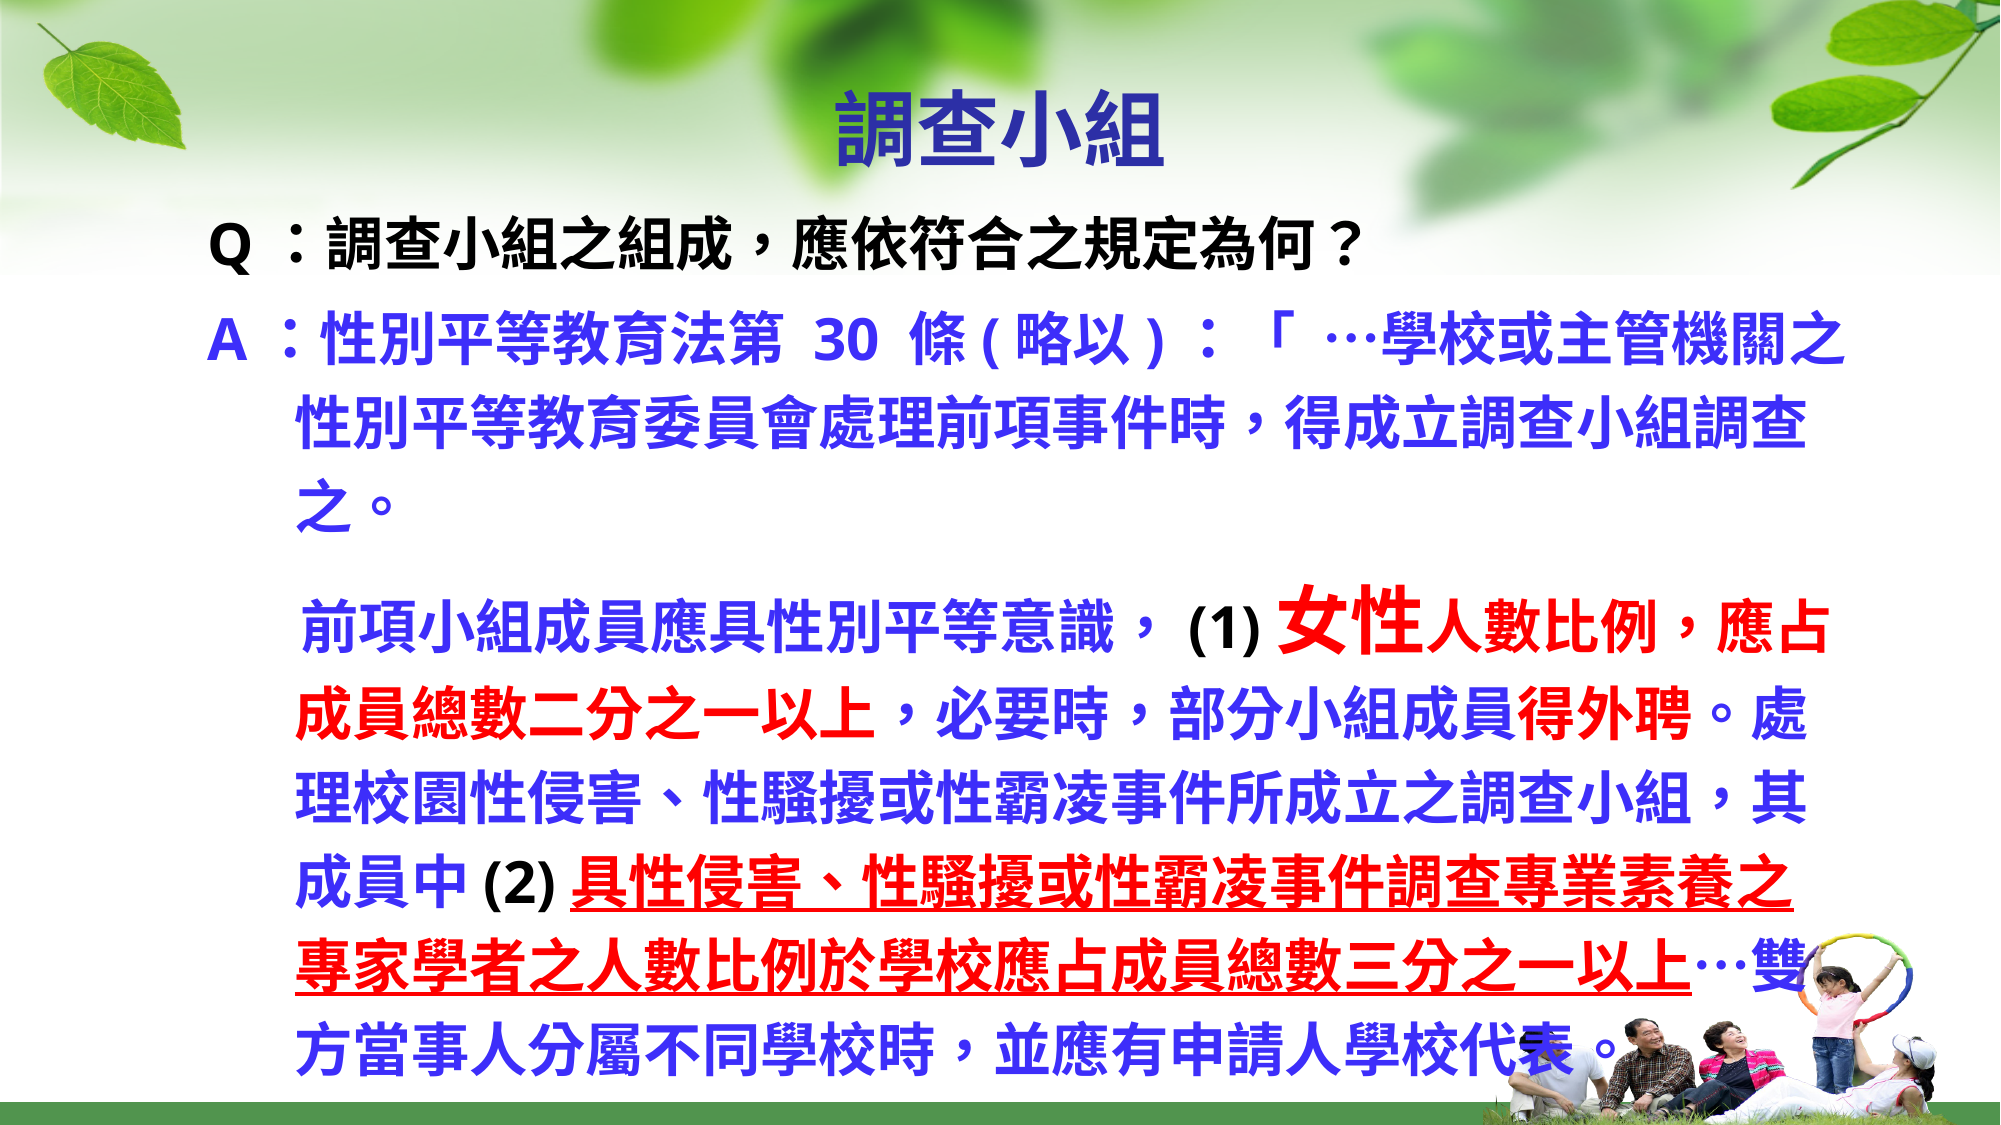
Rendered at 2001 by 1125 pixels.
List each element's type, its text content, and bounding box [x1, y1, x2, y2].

text_box Q：調查小組之組成，應依符合之規定為何？ A：性別平等教育法第 30 條(略以)：「 …學校或主管機關之性別平等教育委員會處理前項事件時，得成立調查小組調查之。 前項小組成員應具性別平等意識，(1)女性人數比例，應占成員總數二分之一以上，必要時，部分小組成員得外聘。處理校園性侵害、性騷擾或性霸凌事件所成立之調查小組，其成員中(2)具性侵害、性騷擾或性霸凌事件調查專業素養之專家學者之人數比例於學校應占成員總數三分之一以上…雙方當事人分屬不同學校時，並應有申請人學校代表。 [192, 185, 1862, 998]
picture [1483, 909, 1967, 1125]
picture [0, 0, 2000, 275]
text_box 調查小組 [249, 69, 1750, 185]
